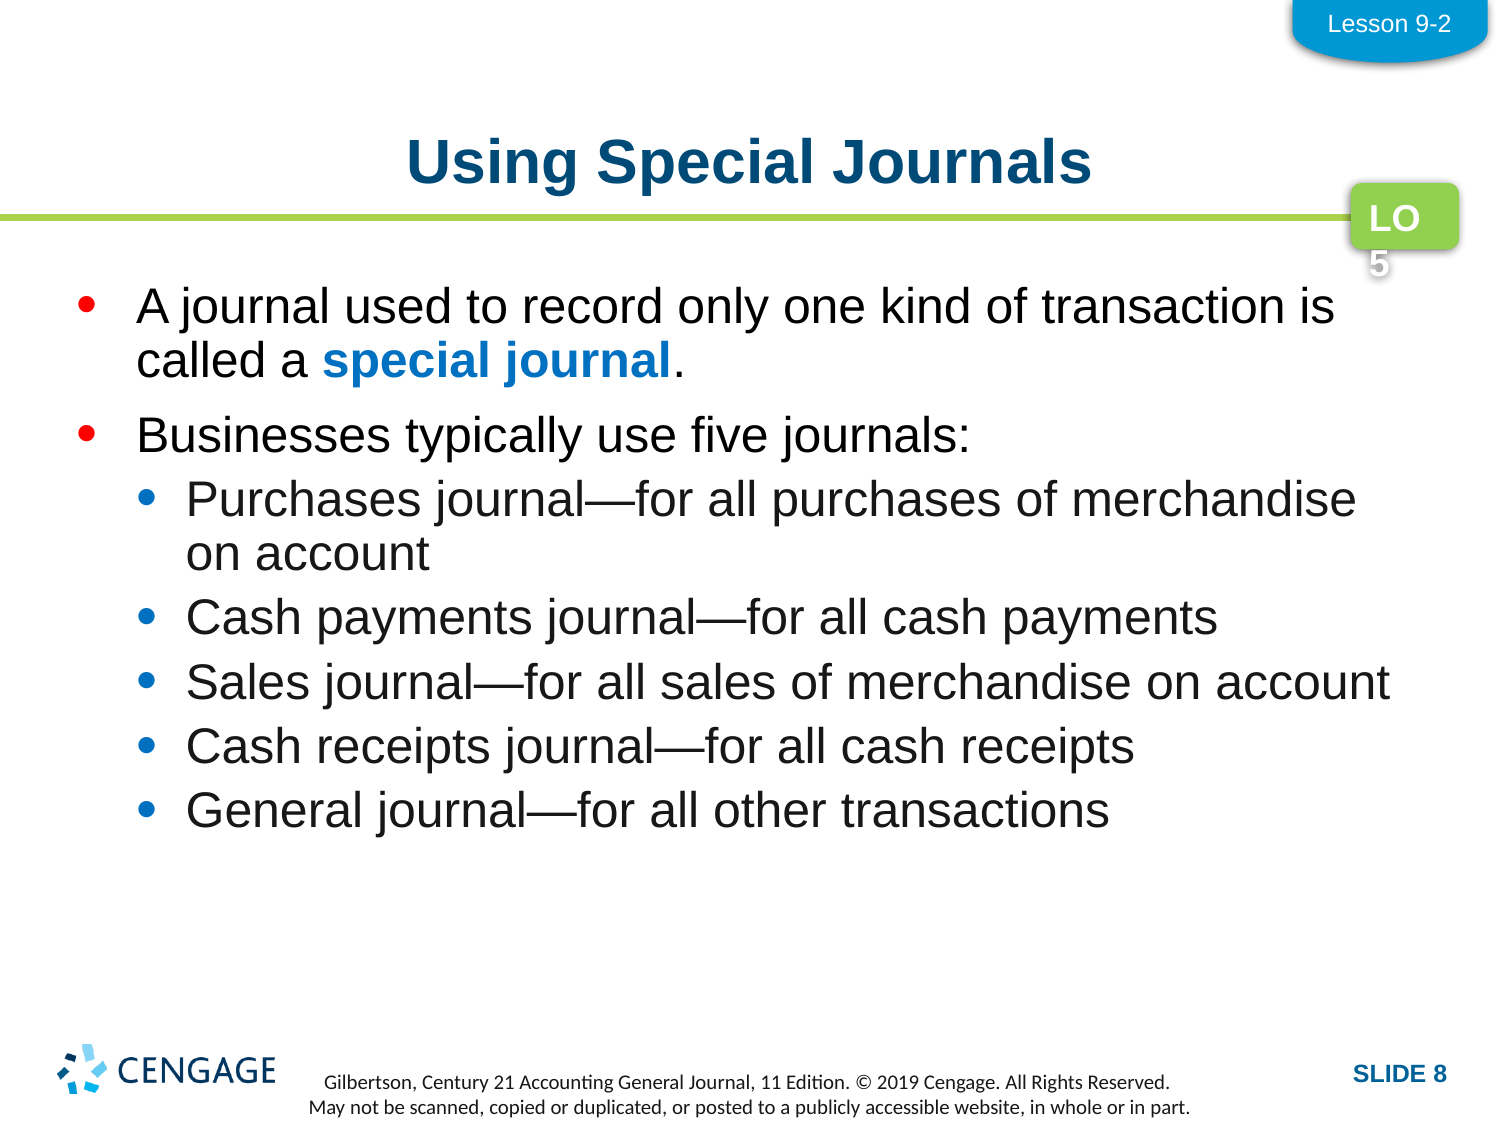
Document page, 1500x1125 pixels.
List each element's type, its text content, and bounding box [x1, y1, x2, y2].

text_box [1292, 0, 1488, 63]
text_box Lesson 9-2 [1312, 0, 1467, 45]
text_box SLIDE 8 [1162, 1049, 1463, 1095]
list A journal used to record only one kind of transaction is called a special journal. Businesses typically use five journals: Purchases journal—for all purchases of merchandise on account Cash payments journal—for all cash payments Sales journal—for all sales of merchandise on account Cash receipts journal—for all cash receipts General journal—for all other transactions [76, 280, 1395, 893]
title Using Special Journals [103, 129, 1397, 240]
text_box LO5 [1350, 183, 1460, 250]
picture [57, 1044, 275, 1094]
